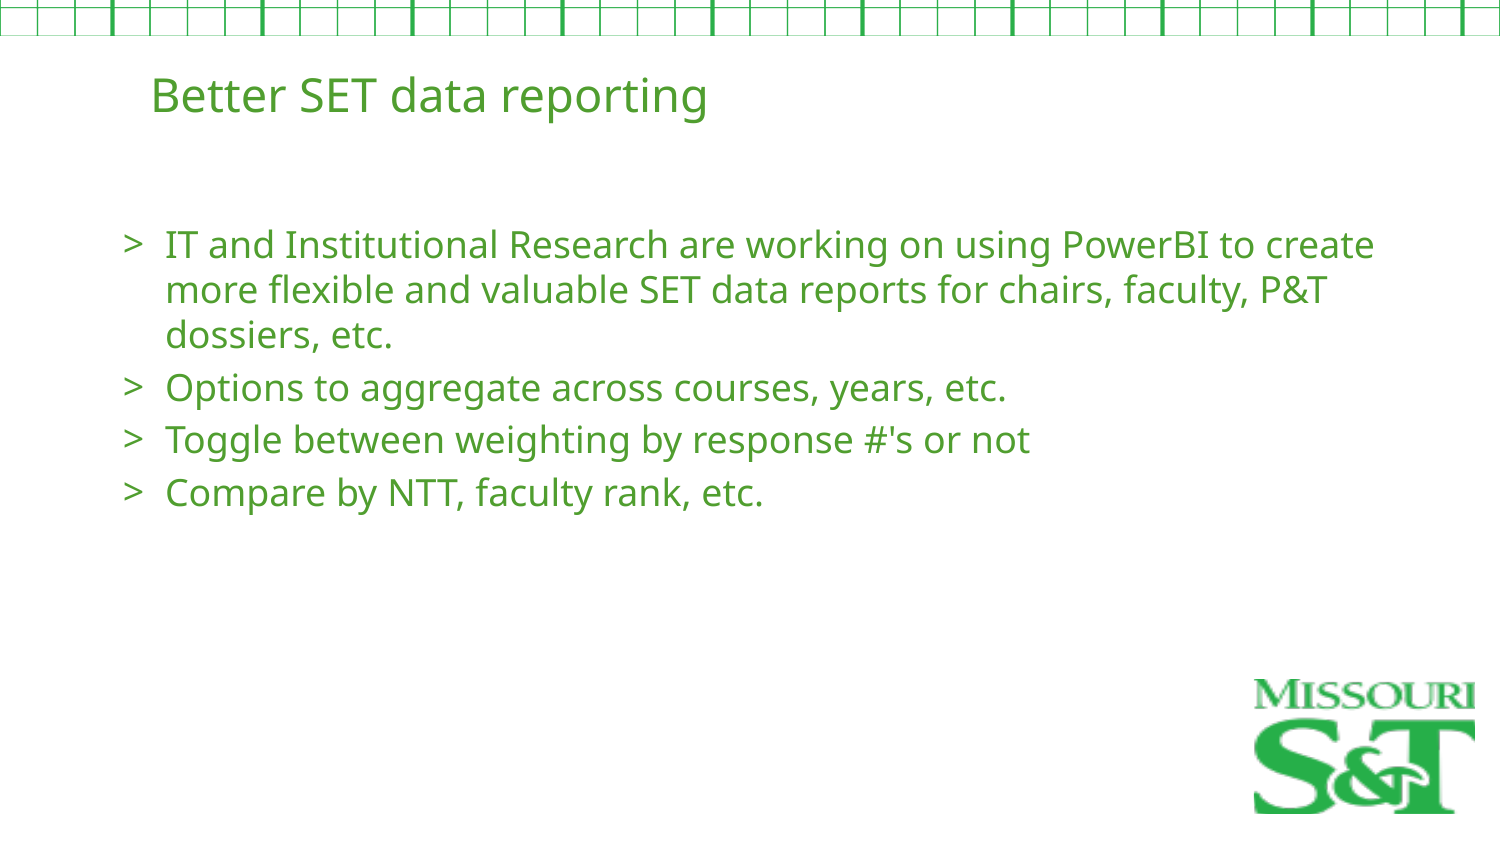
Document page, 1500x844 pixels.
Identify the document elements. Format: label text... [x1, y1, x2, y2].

picture [0, 0, 1500, 36]
list Better SET data reporting [135, 64, 1478, 187]
list IT and Institutional Research are working on using PowerBI to create more flexible and valuable SET data reports for chairs, faculty, P&T dossiers, etc. Options to aggregate across courses, years, etc. Toggle between weighting by response #'s or not Compare by NTT, faculty rank, etc. [108, 213, 1453, 669]
